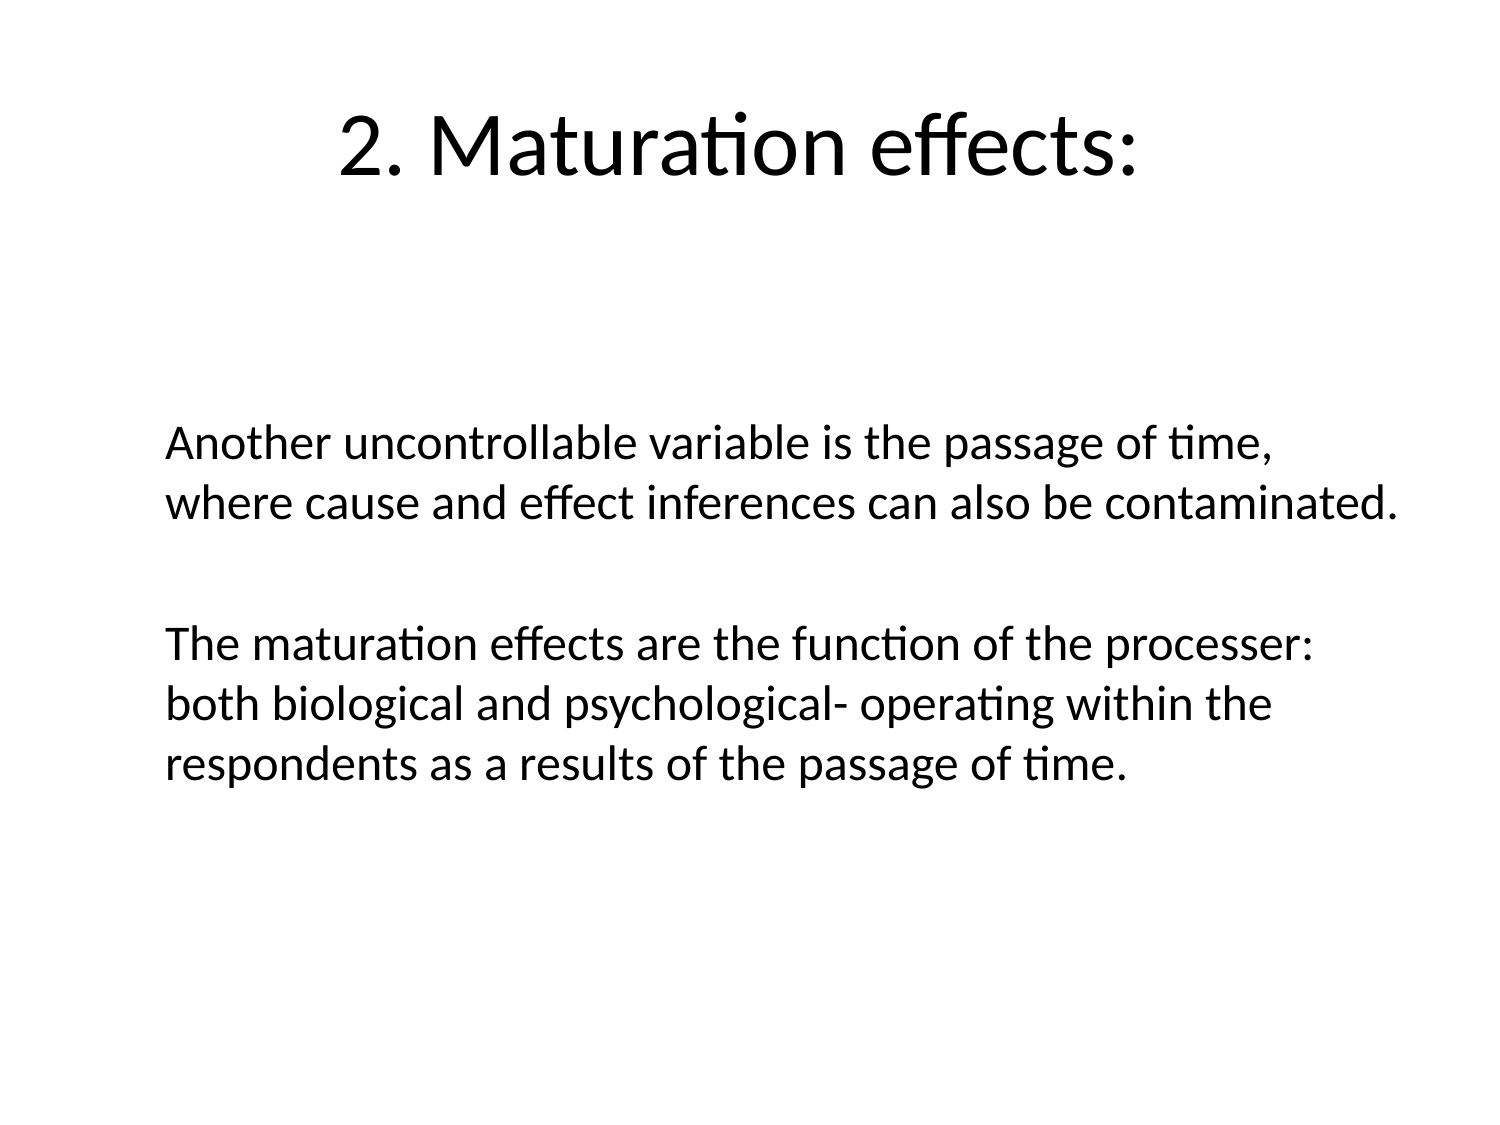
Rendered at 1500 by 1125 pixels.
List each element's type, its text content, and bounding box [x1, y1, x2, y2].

list Another uncontrollable variable is the passage of time, where cause and effect inferences can also be contaminated. The maturation effects are the function of the processer: both biological and psychological- operating within the respondents as a results of the passage of time. [75, 262, 1425, 1005]
title 2. Maturation effects: [75, 45, 1425, 233]
